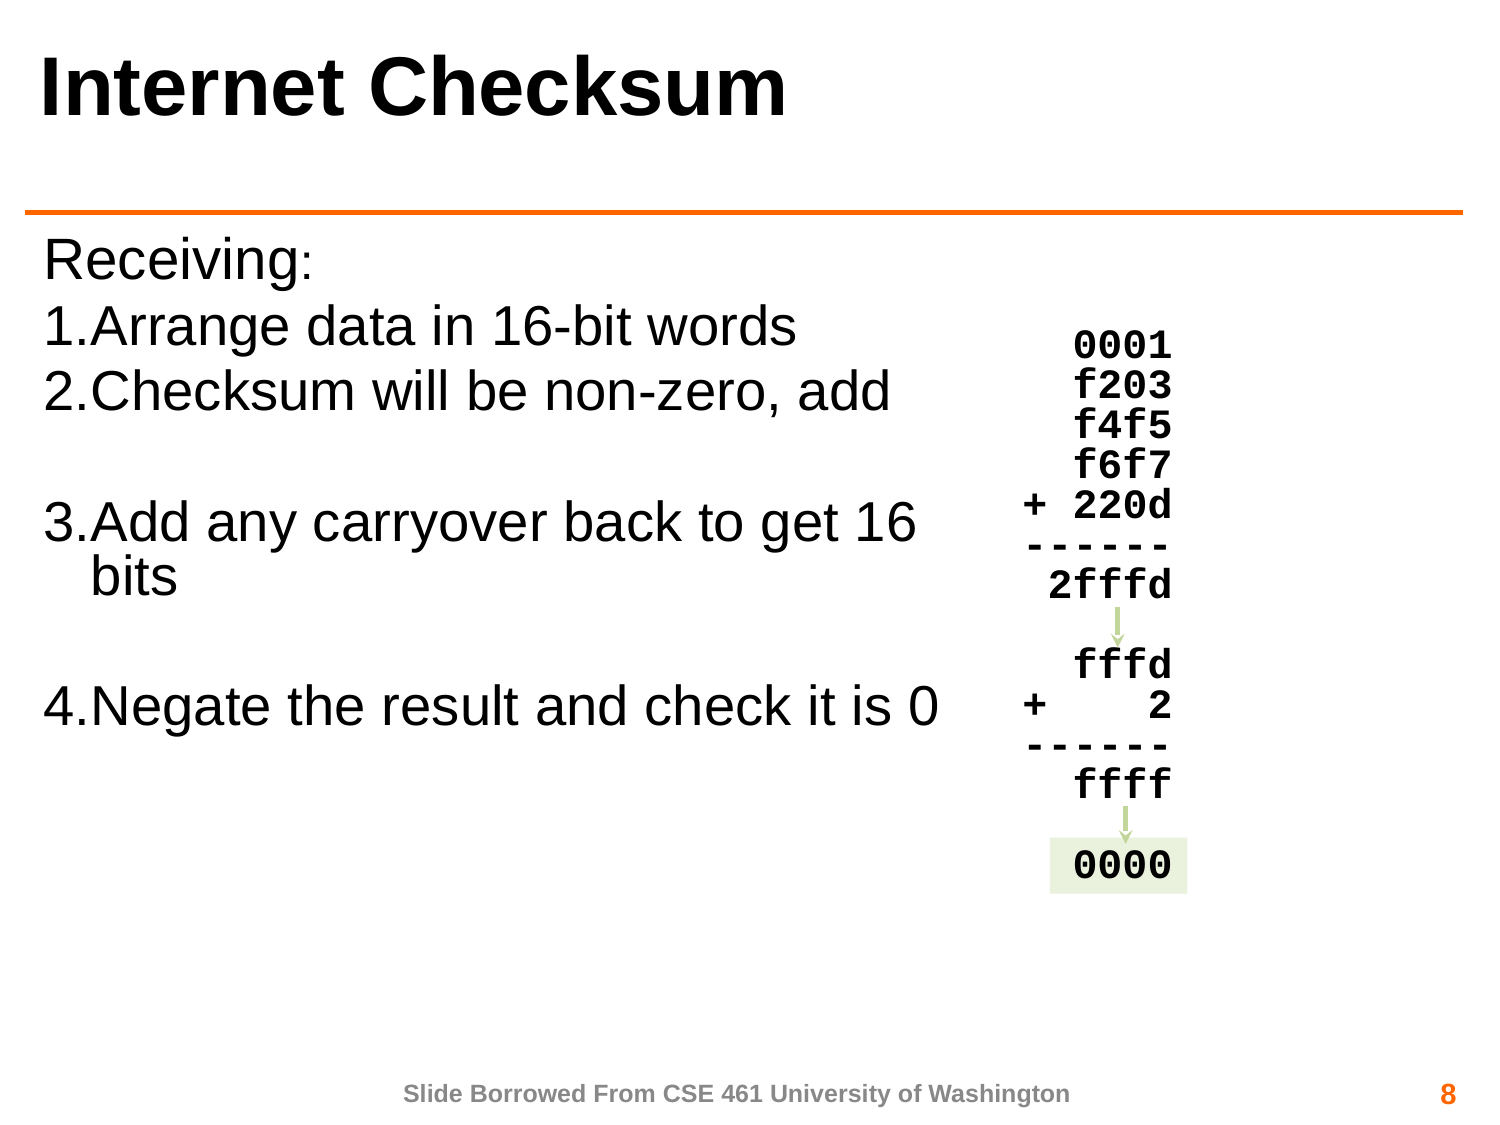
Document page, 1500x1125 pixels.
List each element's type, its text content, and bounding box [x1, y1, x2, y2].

text_box Internet Checksum [24, 24, 1463, 200]
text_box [979, 319, 1213, 901]
list Receiving: Arrange data in 16-bit words Checksum will be non-zero, add Add any carryover back to get 16 bits Negate the result and check it is 0 [37, 229, 975, 1013]
footer Slide Borrowed From CSE 461 University of Washington [50, 1074, 1425, 1110]
slide_number ‹#› [1425, 1074, 1463, 1110]
